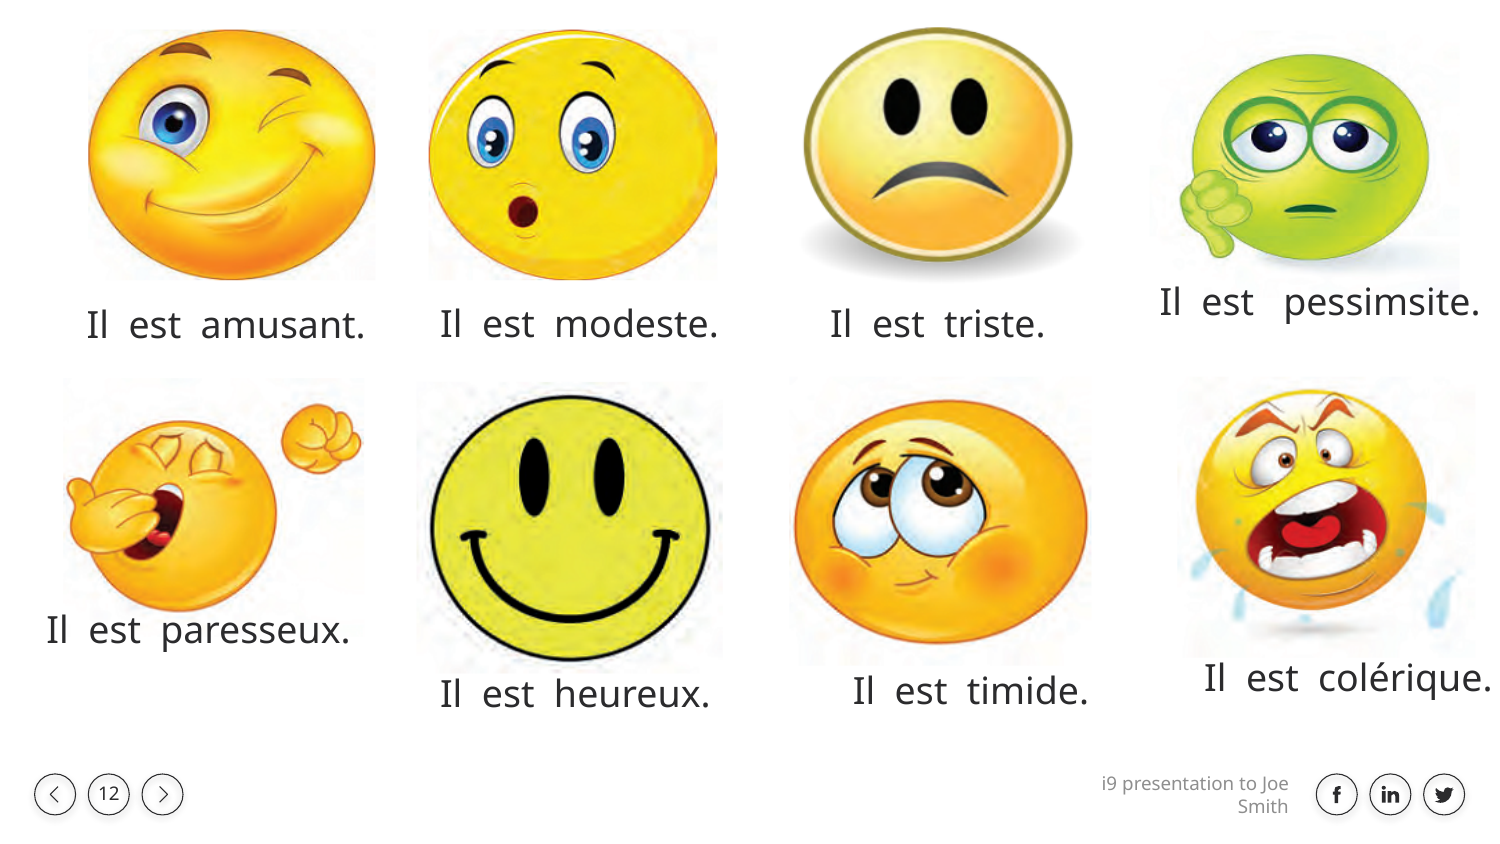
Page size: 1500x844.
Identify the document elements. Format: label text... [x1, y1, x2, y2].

text_box Il est amusant. [71, 306, 401, 353]
picture [35, 0, 1465, 299]
text_box Il est heureux. [425, 684, 726, 723]
text_box Il est modeste. [425, 306, 734, 353]
picture [8, 368, 1492, 677]
text_box Il est colérique. [1189, 646, 1500, 706]
text_box Il est pessimsite. [1144, 270, 1496, 331]
text_box Il est triste. [815, 306, 1061, 353]
text_box Il est timide. [838, 684, 1105, 720]
